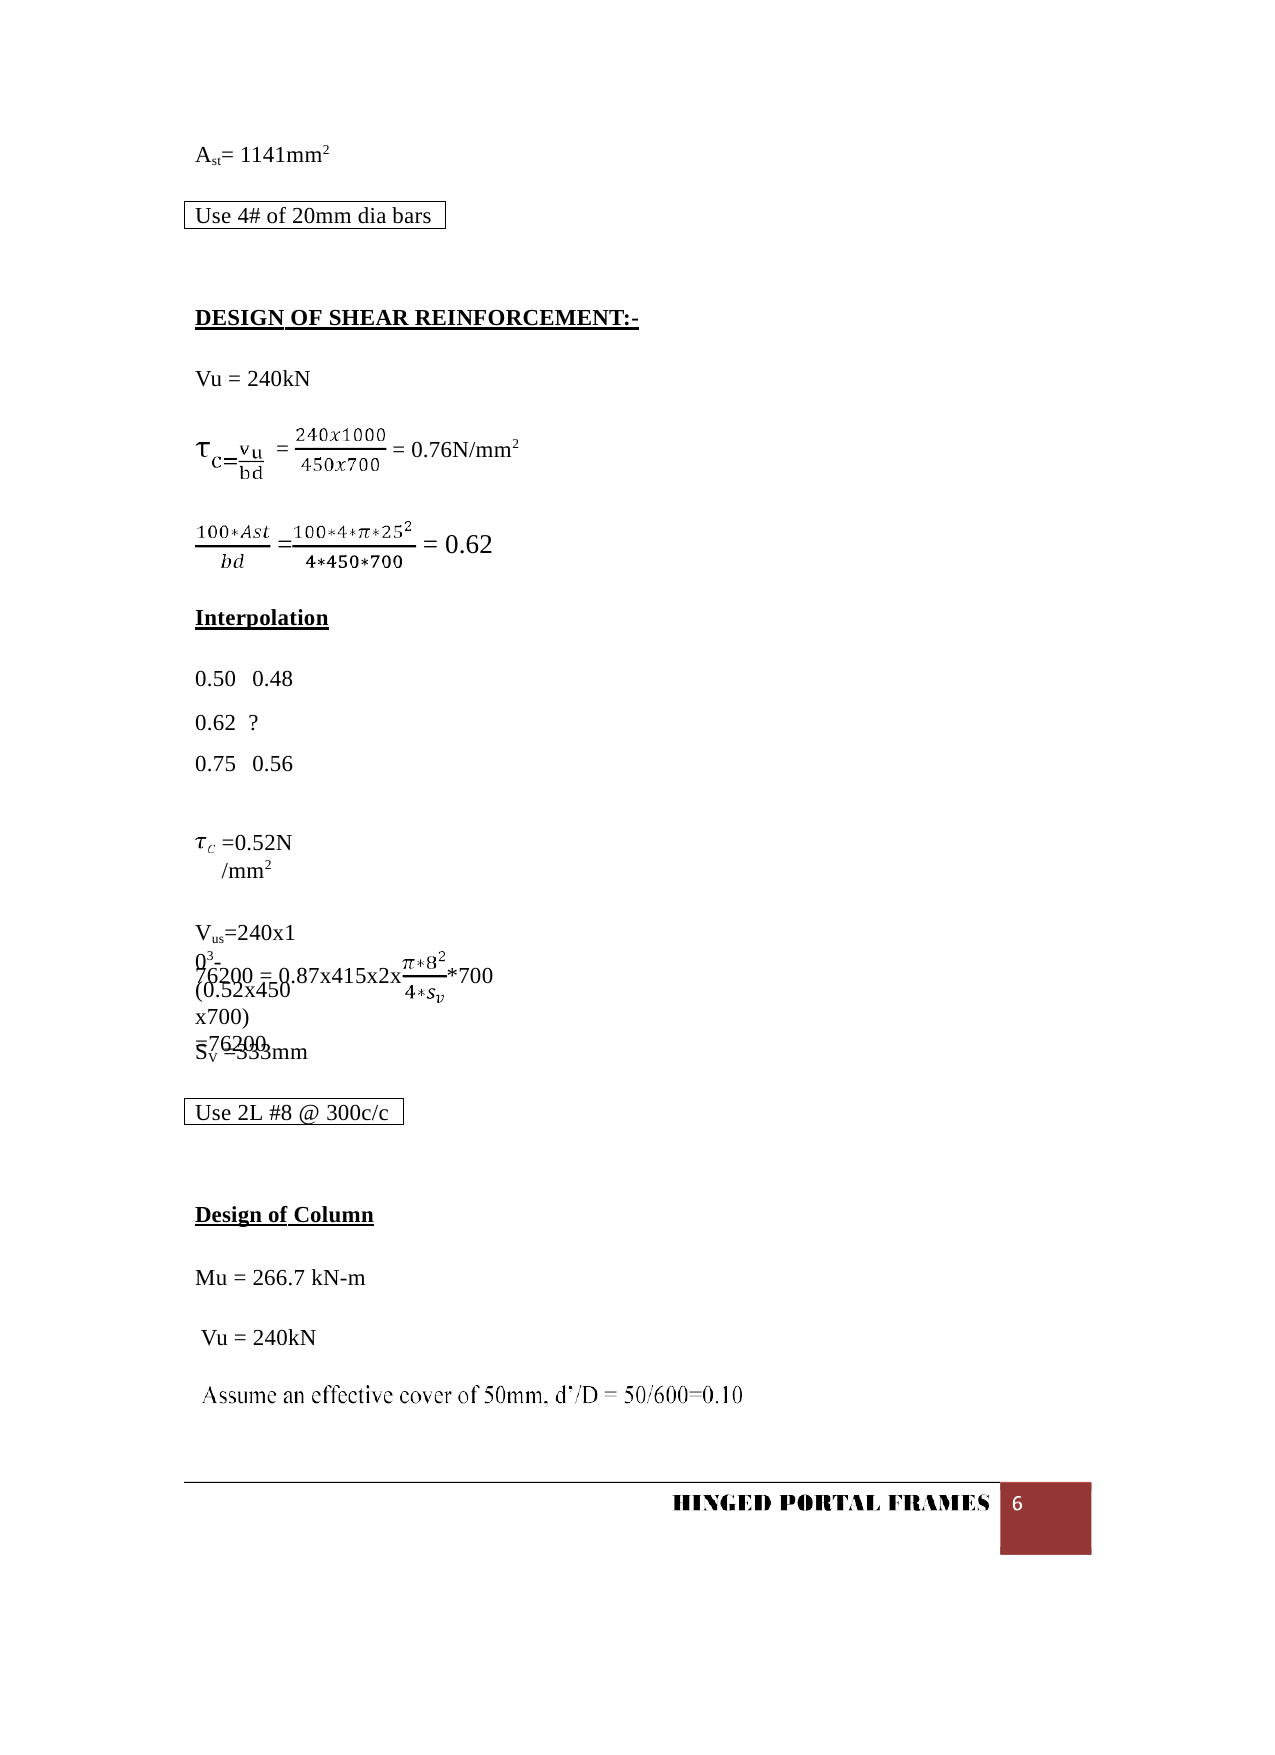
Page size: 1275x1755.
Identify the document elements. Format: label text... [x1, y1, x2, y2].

text_box [371, 556, 380, 568]
text_box [338, 556, 347, 568]
text_box [349, 556, 359, 568]
text_box [305, 556, 316, 568]
text_box = [274, 431, 292, 462]
text_box Use 2L #8 @ 300c/c [184, 1098, 404, 1125]
text_box Use 4# of 20mm dia bars [184, 201, 446, 229]
text_box Ast= 1141mm2 [189, 136, 340, 169]
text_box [402, 950, 448, 978]
picture [200, 1385, 742, 1407]
text_box Design of Column Mu = 266.7 kN-m Vu = 240kN [193, 1196, 378, 1350]
text_box = 0.76N/mm2 [385, 431, 527, 462]
picture [195, 836, 215, 854]
picture [195, 441, 264, 480]
text_box [317, 558, 325, 566]
text_box [326, 556, 337, 568]
text_box = 0.62 [420, 524, 496, 560]
picture [405, 985, 444, 1003]
picture [301, 457, 380, 472]
picture [220, 554, 244, 569]
text_box [393, 556, 402, 568]
text_box [361, 558, 369, 566]
text_box [382, 556, 391, 568]
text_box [194, 524, 271, 548]
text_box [294, 428, 387, 451]
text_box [183, 1481, 1092, 1556]
text_box DESIGN OF SHEAR REINFORCEMENT:- Vu = 240kN [193, 300, 647, 392]
text_box = [275, 524, 295, 560]
text_box SV =333mm [188, 1033, 318, 1065]
text_box *700 [447, 958, 496, 989]
text_box 76200 = 0.87x415x2x [193, 958, 402, 989]
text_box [292, 520, 417, 548]
text_box Interpolation 0.50 0.48 0.62 ? 0.75 0.56 =0.52N/mm2 Vus=240x103-(0.52x450x700) =76200 [186, 600, 563, 1057]
